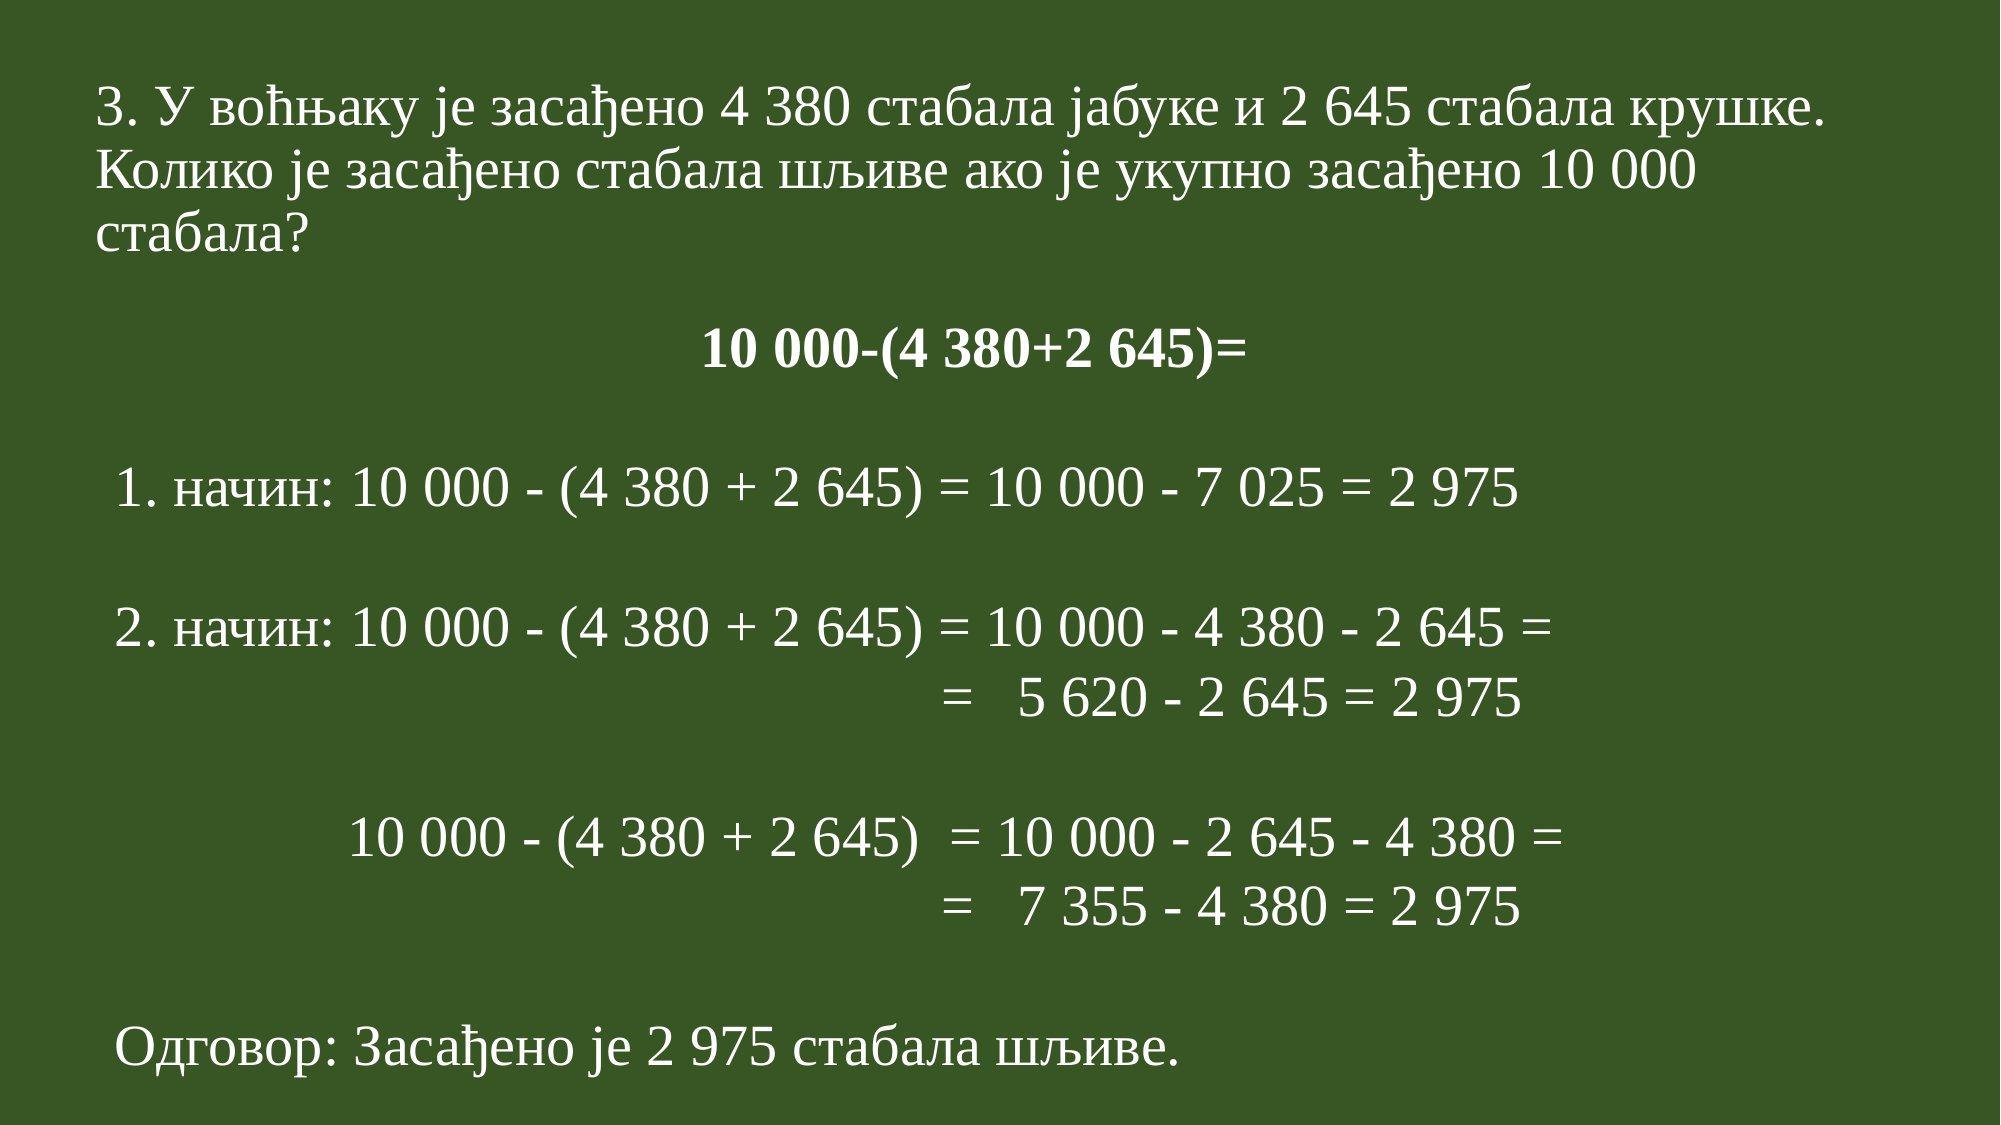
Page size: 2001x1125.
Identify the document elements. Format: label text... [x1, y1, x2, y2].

text_box 10 000-(4 380+2 645)= [685, 301, 1475, 387]
title 3. У воћњаку је засађено 4 380 стабала јабуке и 2 645 стабала крушке. Колико је засађено стабала шљиве ако је укупно засађено 10 000 стабала? [80, 59, 1863, 280]
text_box 1. начин: 10 000 - (4 380 + 2 645) = 10 000 - 7 025 = 2 975 [100, 440, 1650, 526]
text_box 2. начин: 10 000 - (4 380 + 2 645) = 10 000 - 4 380 - 2 645 = = 5 620 - 2 645 = 2 975 10 000 - (4 380 + 2 645) = 10 000 - 2 645 - 4 380 = = 7 355 - 4 380 = 2 975 Одговор: Засађено је 2 975 стабала шљиве. [99, 580, 1897, 1085]
